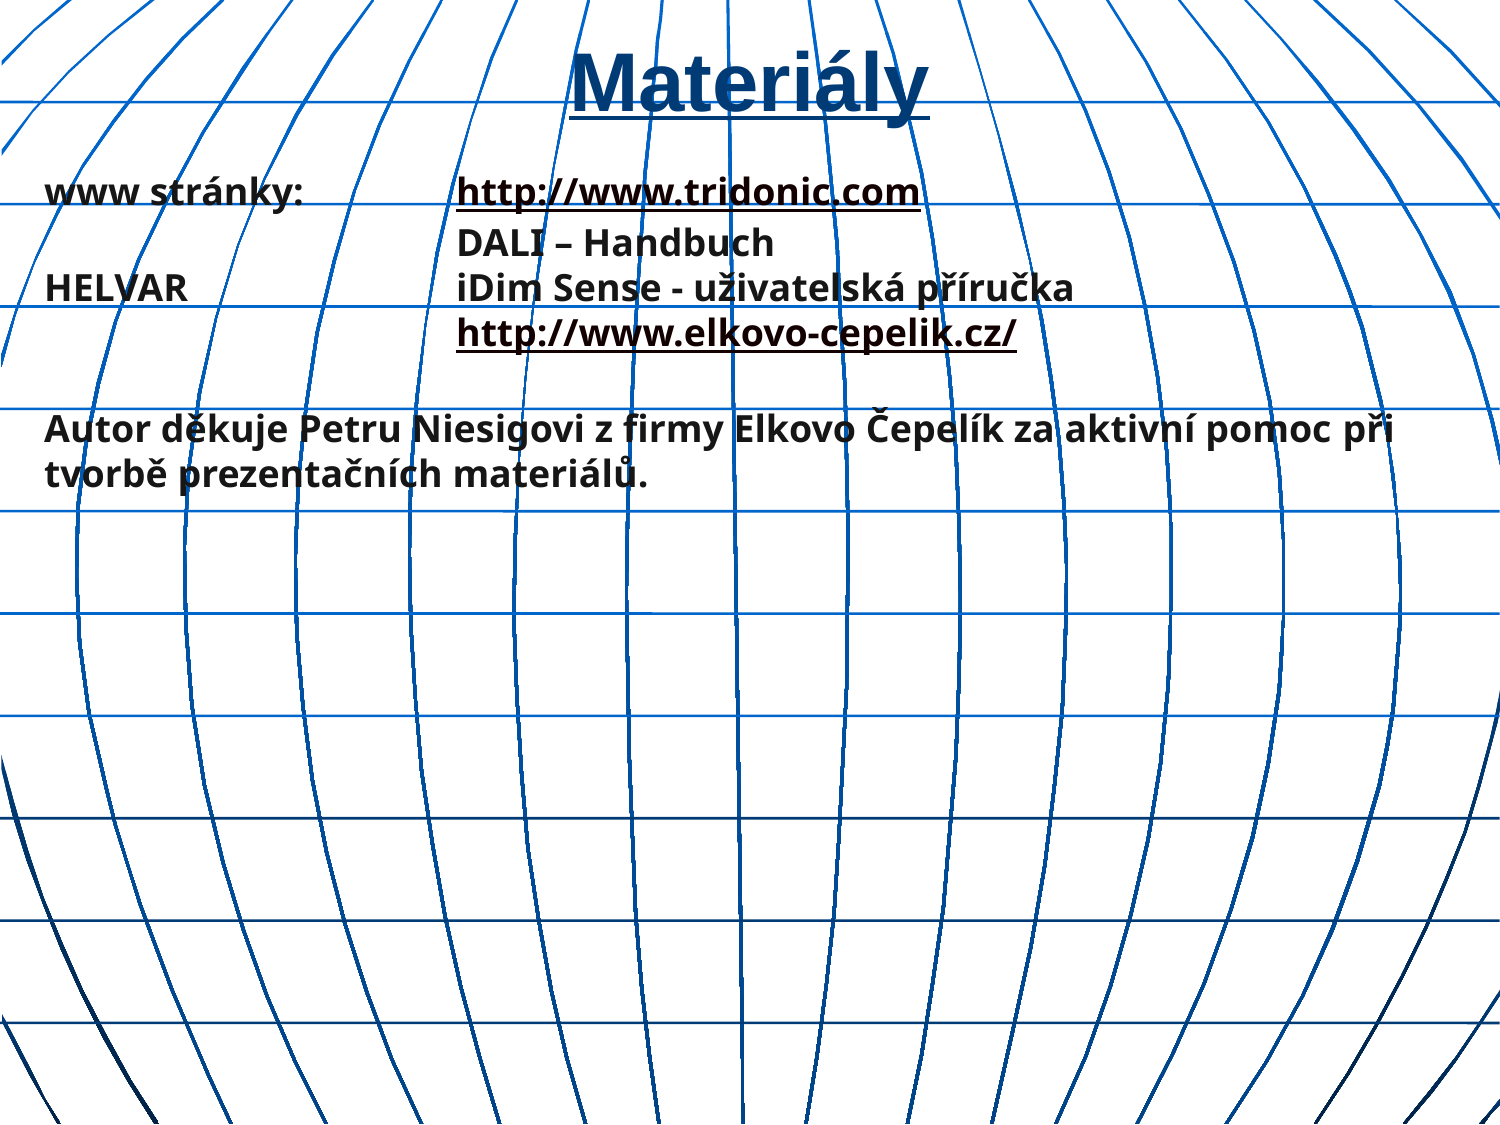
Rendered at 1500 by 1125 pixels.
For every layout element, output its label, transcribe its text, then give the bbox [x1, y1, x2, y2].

title Materiály [75, 19, 1425, 138]
text_box www stránky: http://www.tridonic.com DALI – Handbuch HELVAR iDim Sense - uživatelská příručka http://www.elkovo-cepelik.cz/ Autor děkuje Petru Niesigovi z firmy Elkovo Čepelík za aktivní pomoc při tvorbě prezentačních materiálů. [29, 160, 1471, 503]
